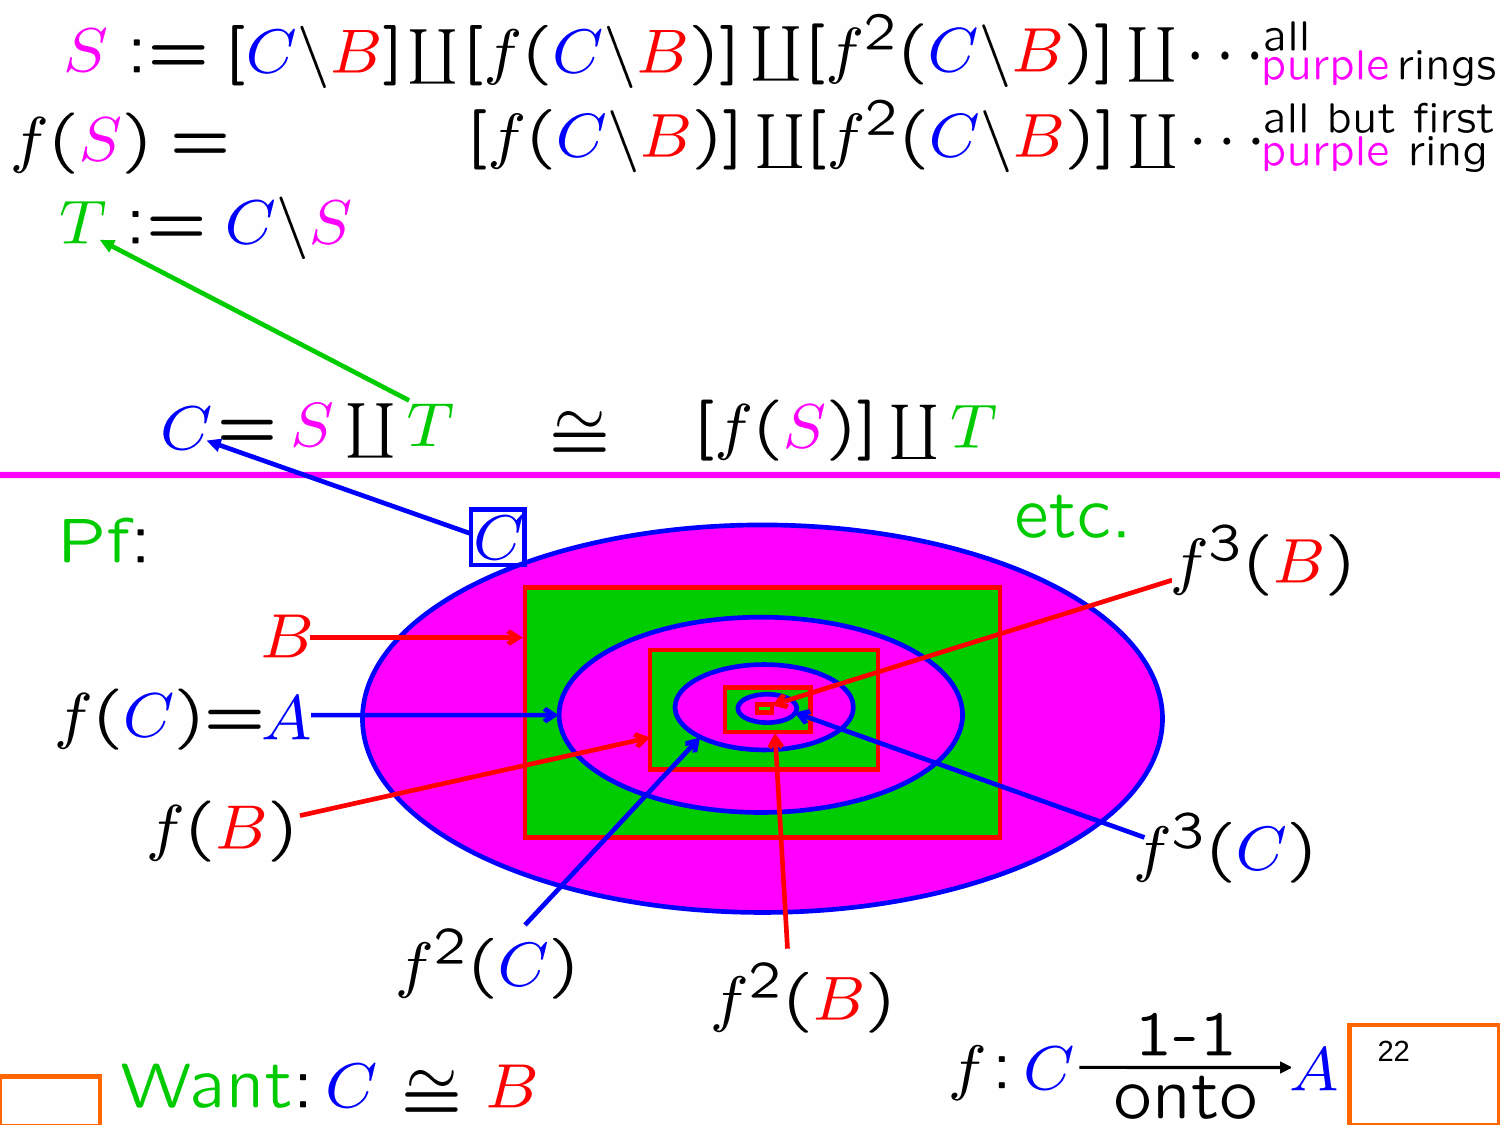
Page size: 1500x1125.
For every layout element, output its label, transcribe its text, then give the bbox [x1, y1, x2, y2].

text_box [811, 685, 854, 729]
picture [1172, 524, 1351, 597]
picture [474, 97, 1260, 176]
text_box [927, 635, 1000, 785]
picture [162, 402, 213, 453]
text_box [315, 707, 559, 723]
picture [474, 512, 526, 563]
picture [397, 928, 576, 1001]
text_box [1349, 1025, 1500, 1125]
picture [1191, 49, 1261, 60]
picture [131, 38, 207, 74]
picture [470, 22, 735, 91]
picture [12, 112, 227, 175]
text_box [525, 716, 575, 765]
text_box [772, 581, 1167, 708]
picture [1128, 24, 1176, 85]
picture [65, 24, 107, 76]
picture [218, 419, 276, 442]
text_box [362, 716, 525, 794]
text_box [0, 1076, 100, 1125]
picture [812, 11, 1108, 90]
text_box [782, 787, 1100, 913]
text_box [559, 617, 924, 753]
text_box [299, 733, 650, 816]
text_box [675, 664, 839, 750]
picture [1016, 493, 1126, 538]
picture [262, 614, 313, 659]
text_box [776, 719, 840, 750]
picture [56, 687, 200, 751]
picture [62, 515, 144, 563]
picture [58, 196, 351, 263]
text_box [524, 737, 700, 926]
text_box [647, 770, 779, 813]
text_box [650, 649, 878, 770]
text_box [1264, 19, 1495, 88]
picture [231, 22, 397, 91]
text_box [780, 764, 1000, 838]
text_box [394, 766, 605, 886]
text_box [317, 630, 523, 645]
text_box [525, 587, 1000, 715]
text_box [778, 743, 936, 813]
picture [1135, 812, 1313, 884]
text_box [756, 704, 773, 713]
picture [551, 408, 608, 453]
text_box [1264, 101, 1495, 174]
picture [206, 692, 311, 740]
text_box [949, 1012, 1338, 1119]
picture [408, 26, 456, 87]
text_box [724, 687, 811, 733]
text_box [362, 524, 1088, 715]
text_box [794, 710, 1130, 833]
text_box [608, 796, 780, 838]
text_box [562, 838, 785, 913]
text_box [525, 755, 645, 838]
text_box [737, 694, 797, 723]
text_box [1000, 607, 1163, 822]
text_box [470, 509, 525, 514]
picture [752, 23, 800, 84]
slide_number 22 [1341, 1024, 1425, 1103]
picture [148, 799, 292, 863]
text_box [768, 733, 788, 949]
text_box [119, 1060, 538, 1113]
text_box [577, 739, 668, 795]
picture [701, 399, 996, 463]
picture [292, 400, 455, 460]
text_box [878, 658, 963, 763]
picture [712, 962, 890, 1035]
